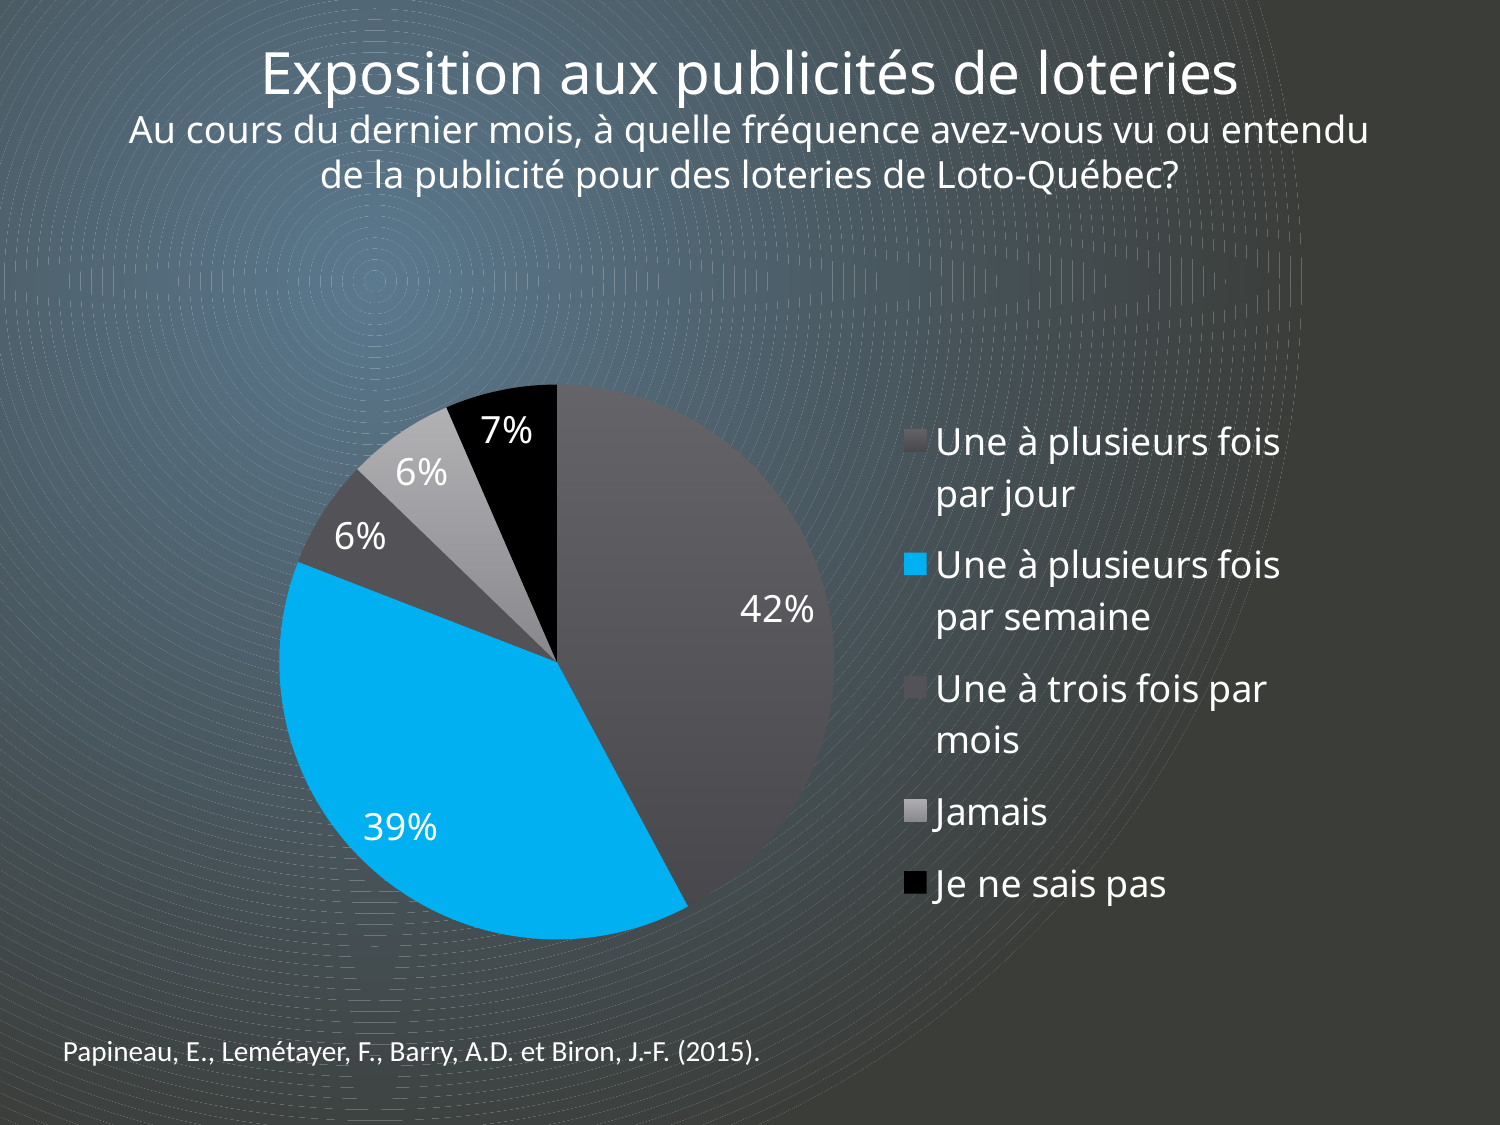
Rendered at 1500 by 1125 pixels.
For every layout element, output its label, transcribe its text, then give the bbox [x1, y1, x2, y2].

title Exposition aux publicités de loteries Au cours du dernier mois, à quelle fréquence avez-vous vu ou entendu de la publicité pour des loteries de Loto-Québec? [88, 42, 1412, 231]
text_box Papineau, E., Lemétayer, F., Barry, A.D. et Biron, J.-F. (2015). [48, 1024, 786, 1075]
chart [182, 313, 1306, 953]
